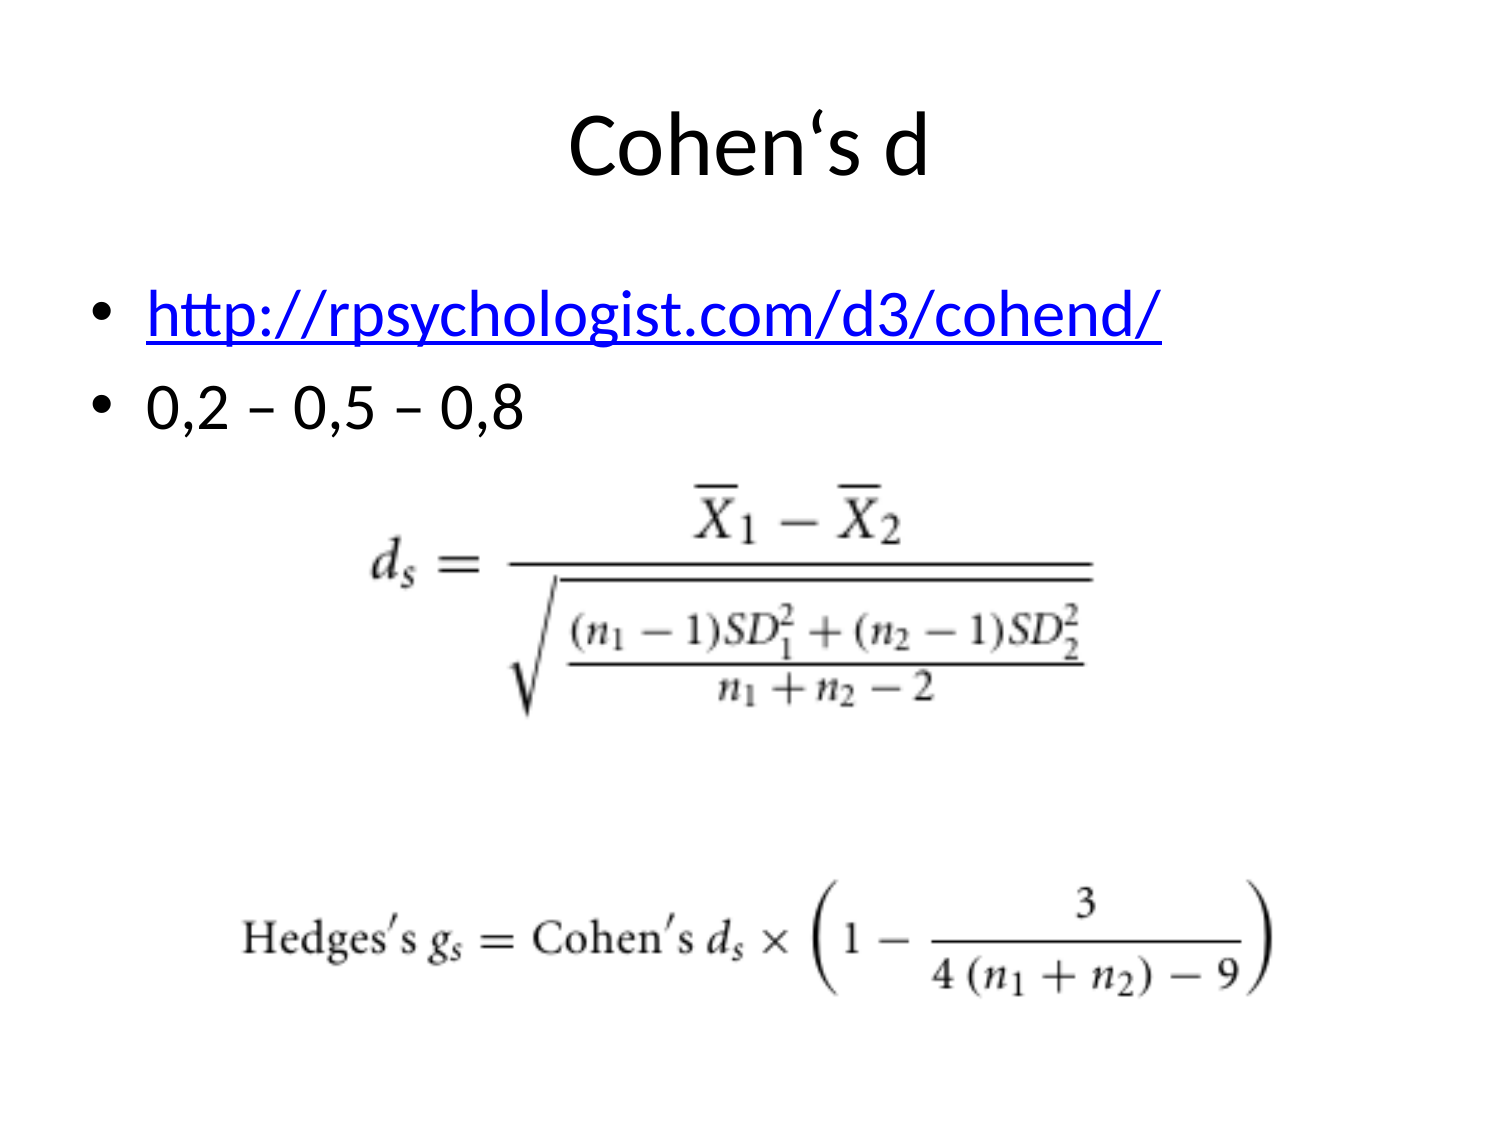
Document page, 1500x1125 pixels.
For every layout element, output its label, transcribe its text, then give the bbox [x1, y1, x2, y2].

picture [174, 845, 1301, 1023]
list http://rpsychologist.com/d3/cohend/ 0,2 – 0,5 – 0,8 [75, 262, 1425, 1005]
title Cohen‘s d [75, 45, 1425, 233]
picture [324, 442, 1138, 770]
